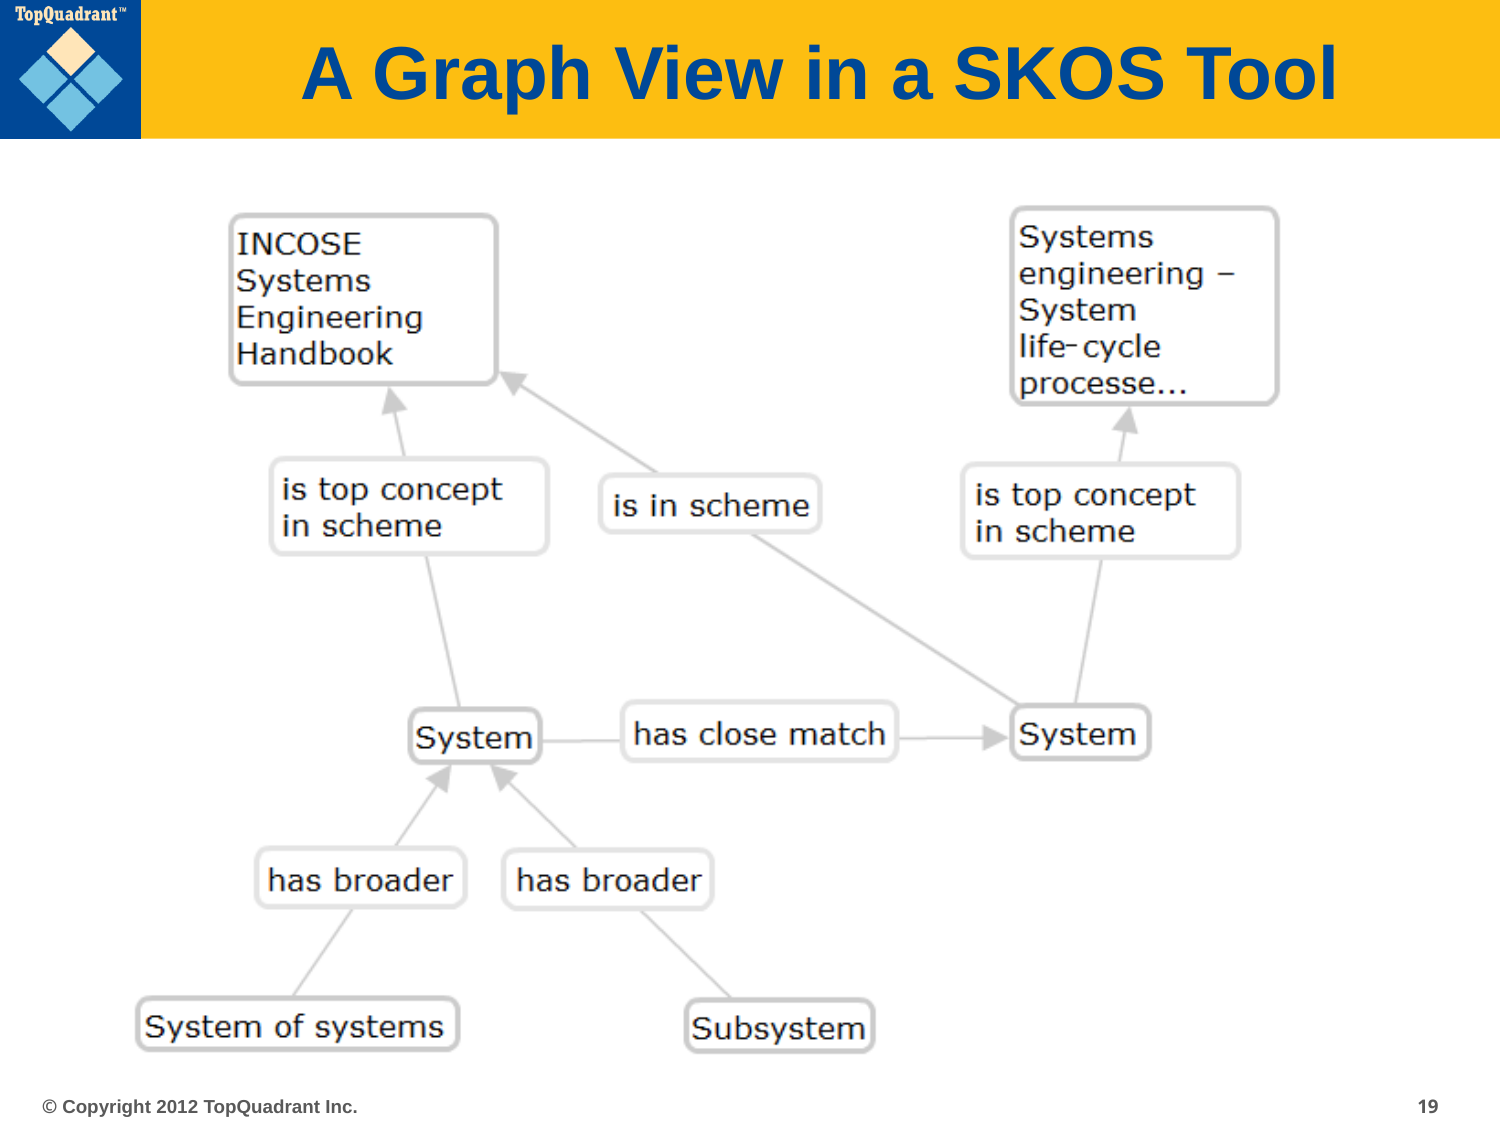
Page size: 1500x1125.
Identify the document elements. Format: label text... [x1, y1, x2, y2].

picture [67, 166, 1306, 1067]
picture [0, 0, 140, 139]
title A Graph View in a SKOS Tool [140, 0, 1500, 139]
